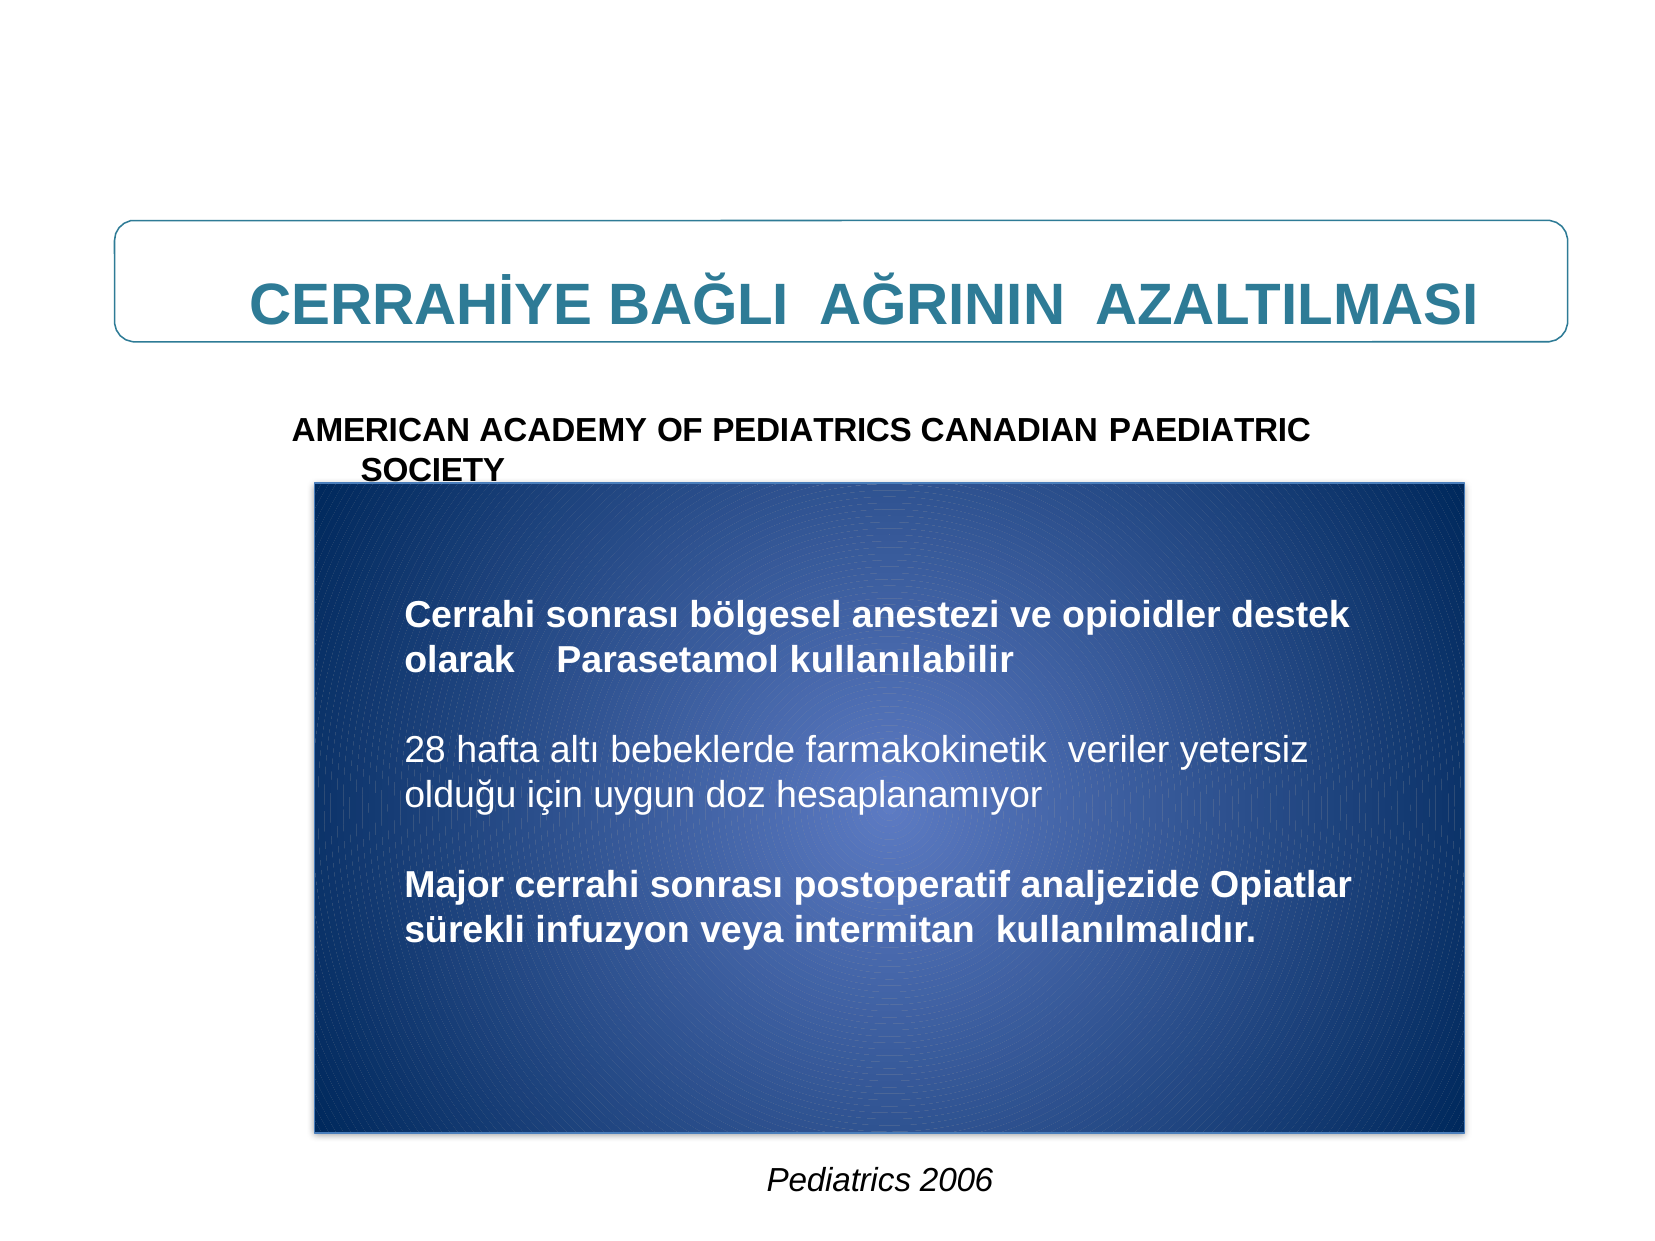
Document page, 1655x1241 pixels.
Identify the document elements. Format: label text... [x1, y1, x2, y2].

text_box [314, 482, 1465, 1134]
text_box Pediatrics 2006 [764, 1157, 999, 1198]
text_box [114, 220, 1568, 342]
text_box AMERICAN ACADEMY OF PEDIATRICS CANADIAN PAEDIATRIC SOCIETY [289, 407, 1442, 488]
title CERRAHİYE BAĞLI AĞRININ AZALTILMASI [139, 342, 1537, 474]
text_box Cerrahi sonrası bölgesel anestezi ve opioidler destek olarak Parasetamol kullanılabilir 28 hafta altı bebeklerde farmakokinetik veriler yetersiz olduğu için uygun doz hesaplanamıyor Major cerrahi sonrası postoperatif analjezide Opiatlar sürekli infuzyon veya intermitan kullanılmalıdır. [389, 582, 1377, 1003]
